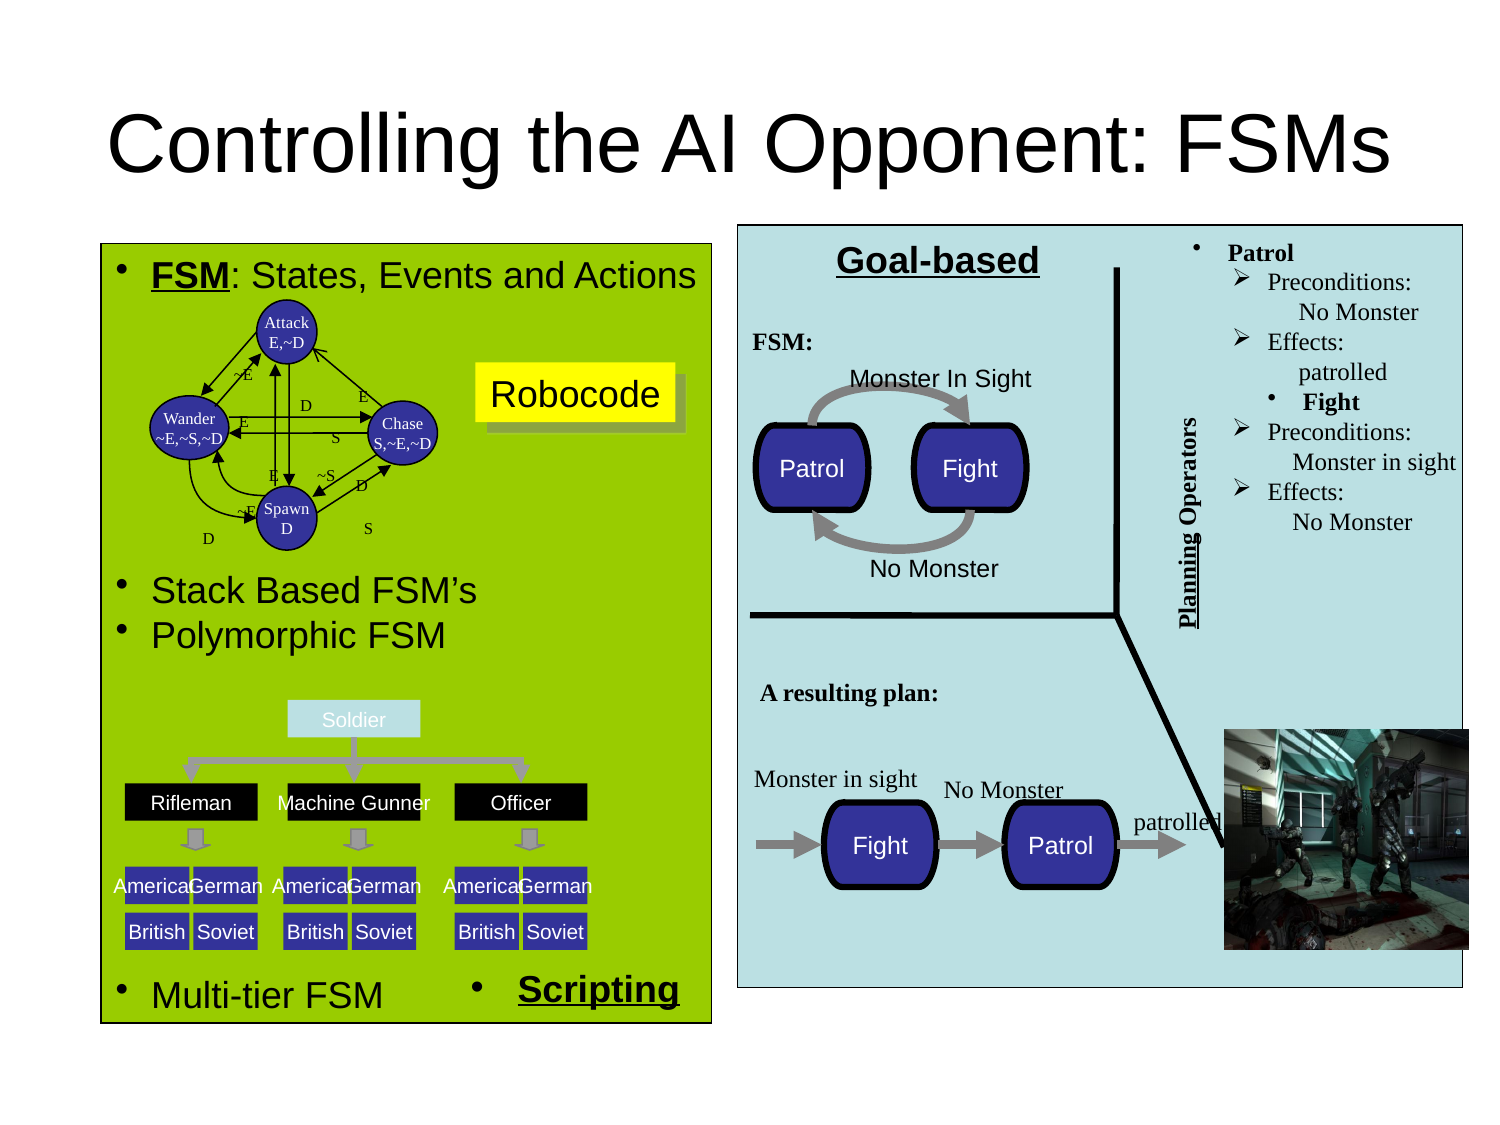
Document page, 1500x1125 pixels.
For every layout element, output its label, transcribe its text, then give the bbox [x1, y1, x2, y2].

text_box Monster In Sight [834, 355, 885, 401]
text_box Goal-based [821, 228, 1056, 289]
text_box No Monster [928, 766, 1079, 811]
text_box FSM: [737, 318, 829, 364]
text_box A resulting plan: [745, 668, 955, 714]
text_box Monster in sight [739, 755, 933, 801]
text_box Fight [913, 425, 1027, 510]
text_box Scripting [455, 957, 696, 1017]
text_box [124, 699, 588, 951]
text_box [737, 233, 1463, 988]
text_box FSM: States, Events and Actions Stack Based FSM’s Polymorphic FSM Multi-tier FSM [100, 243, 712, 1024]
text_box patrolled [1118, 797, 1219, 843]
text_box No Monster [896, 545, 1014, 590]
text_box Monster In Sight [896, 355, 1047, 401]
text_box No Monster [854, 545, 886, 590]
text_box Fight [823, 802, 937, 888]
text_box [149, 299, 438, 557]
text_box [1163, 228, 1472, 646]
text_box Robocode [475, 362, 676, 423]
text_box Patrol [755, 425, 869, 510]
text_box Patrol [1004, 802, 1117, 888]
picture [1224, 729, 1469, 951]
title Controlling the AI Opponent: FSMs [74, 44, 1426, 233]
